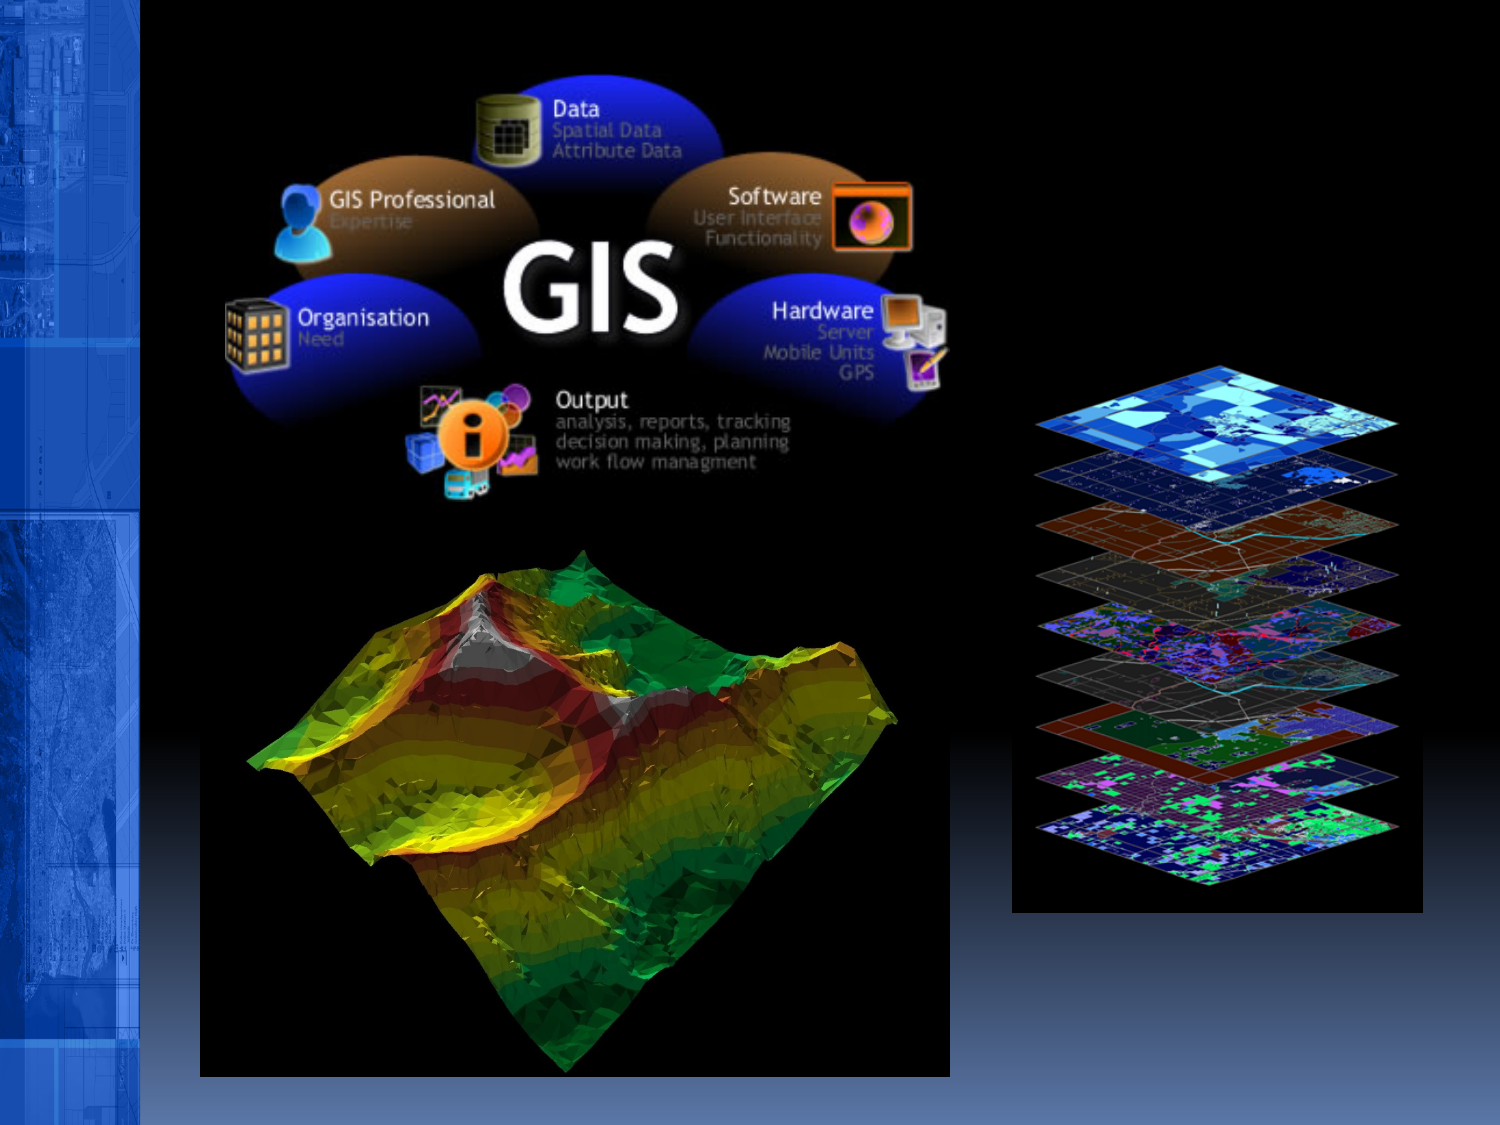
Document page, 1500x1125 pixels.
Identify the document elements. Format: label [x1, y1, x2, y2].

picture [224, 74, 951, 503]
picture [0, 0, 141, 1125]
picture [199, 537, 951, 1077]
picture [1011, 362, 1423, 913]
